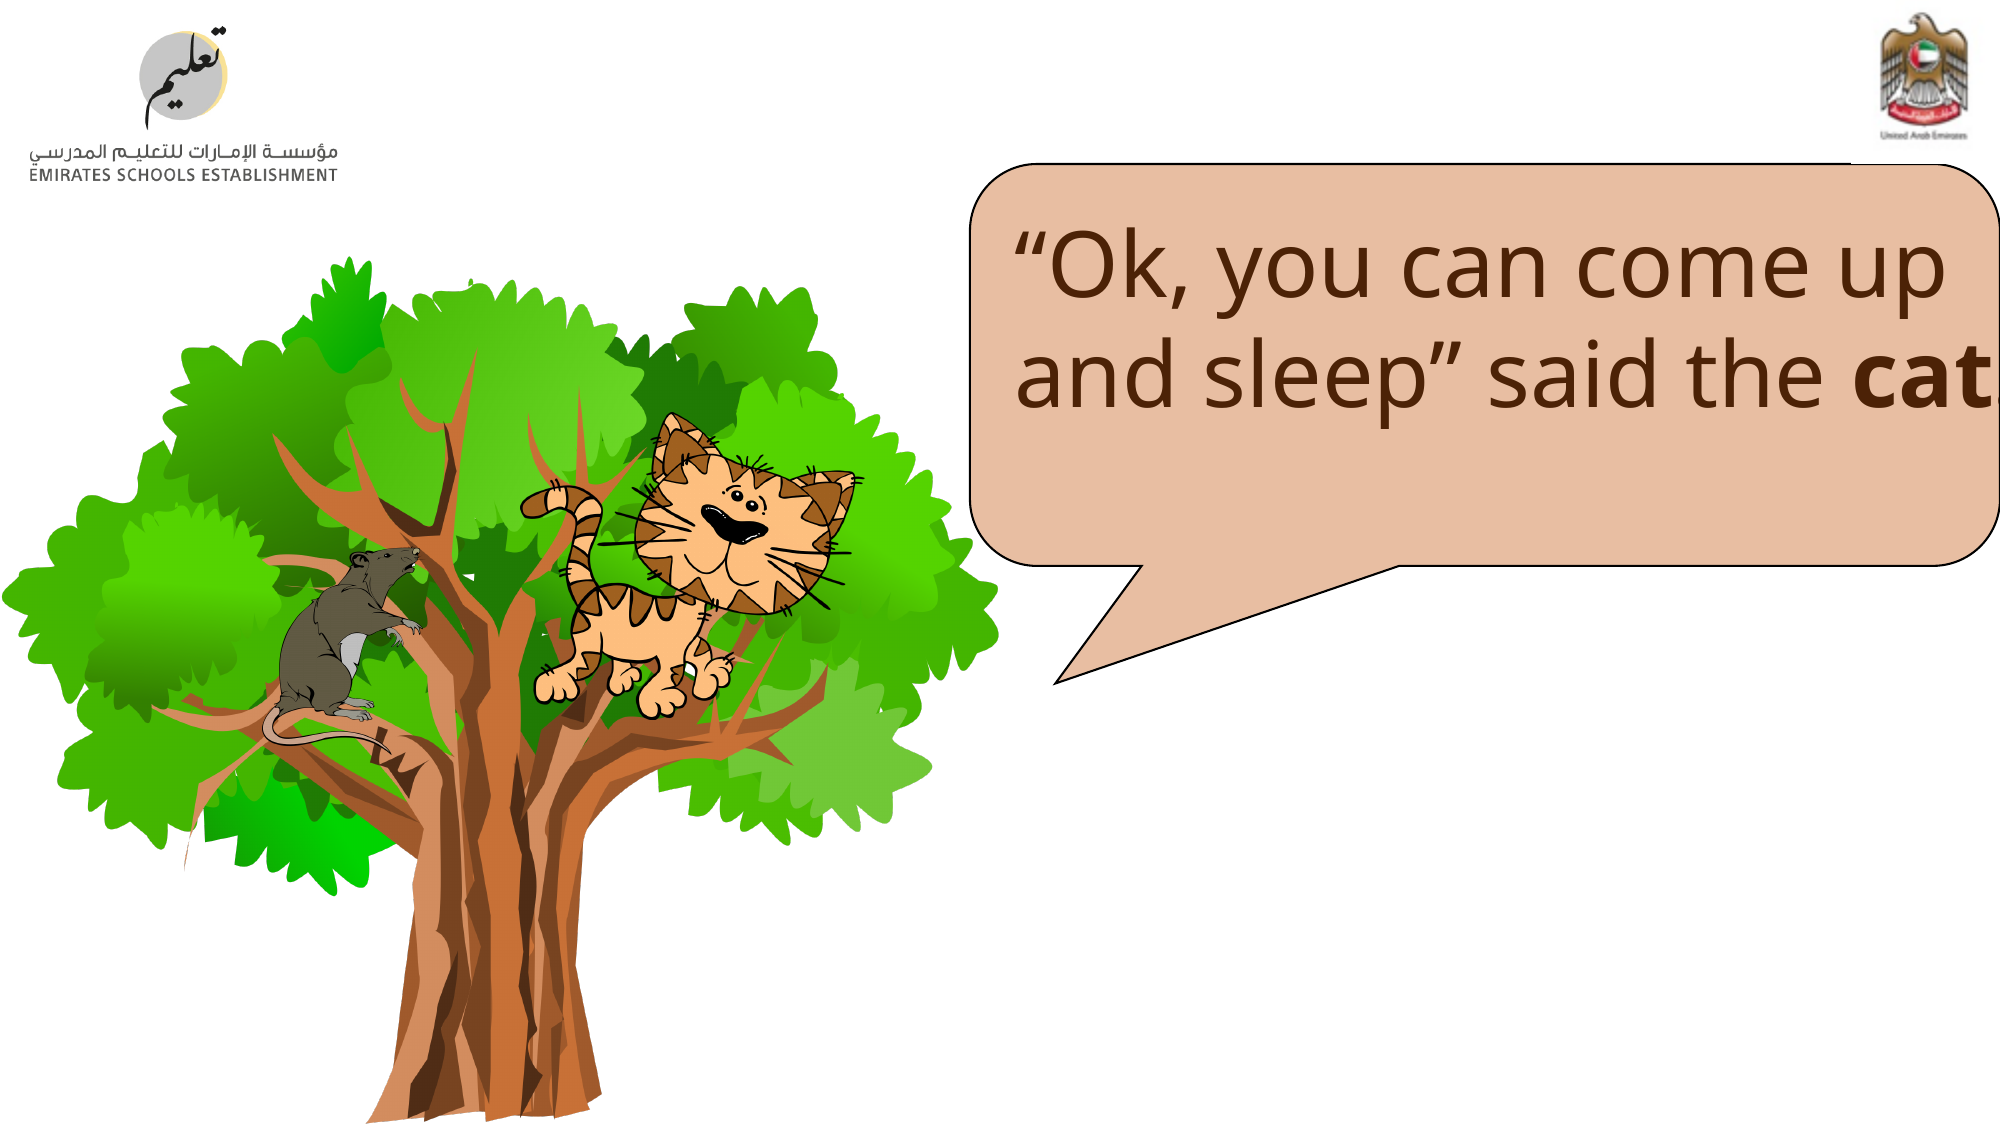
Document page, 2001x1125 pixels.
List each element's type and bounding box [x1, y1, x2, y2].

picture [24, 20, 344, 185]
text_box [968, 162, 2000, 686]
text_box [1993, 198, 2000, 214]
picture [1851, 0, 2000, 164]
picture [0, 255, 1000, 1125]
